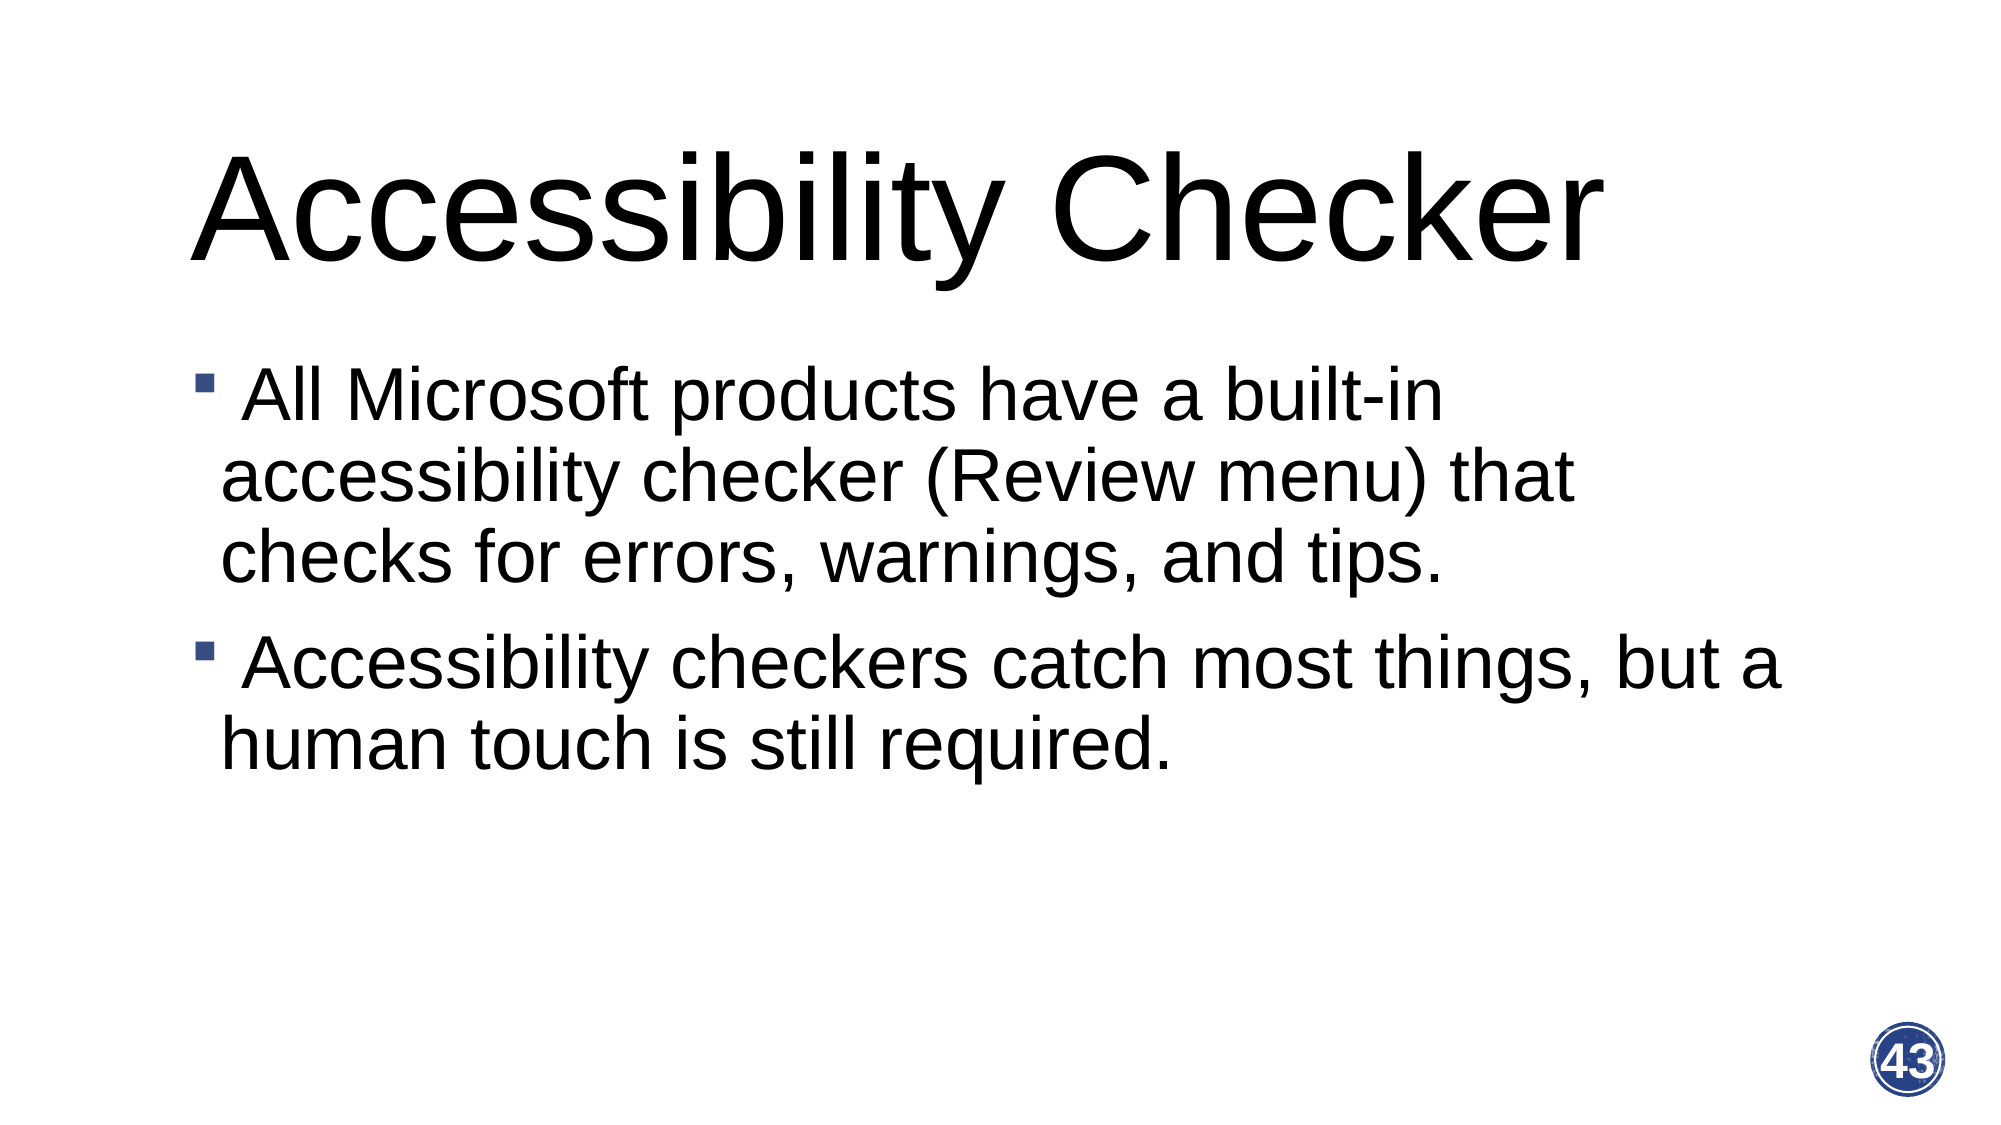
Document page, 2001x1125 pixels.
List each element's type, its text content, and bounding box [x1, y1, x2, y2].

list All Microsoft products have a built-in accessibility checker (Review menu) that checks for errors, warnings, and tips. Accessibility checkers catch most things, but a human touch is still required. [175, 348, 1826, 1013]
title Accessibility Checker [175, 79, 1826, 344]
slide_number 43 [1855, 1028, 1961, 1089]
